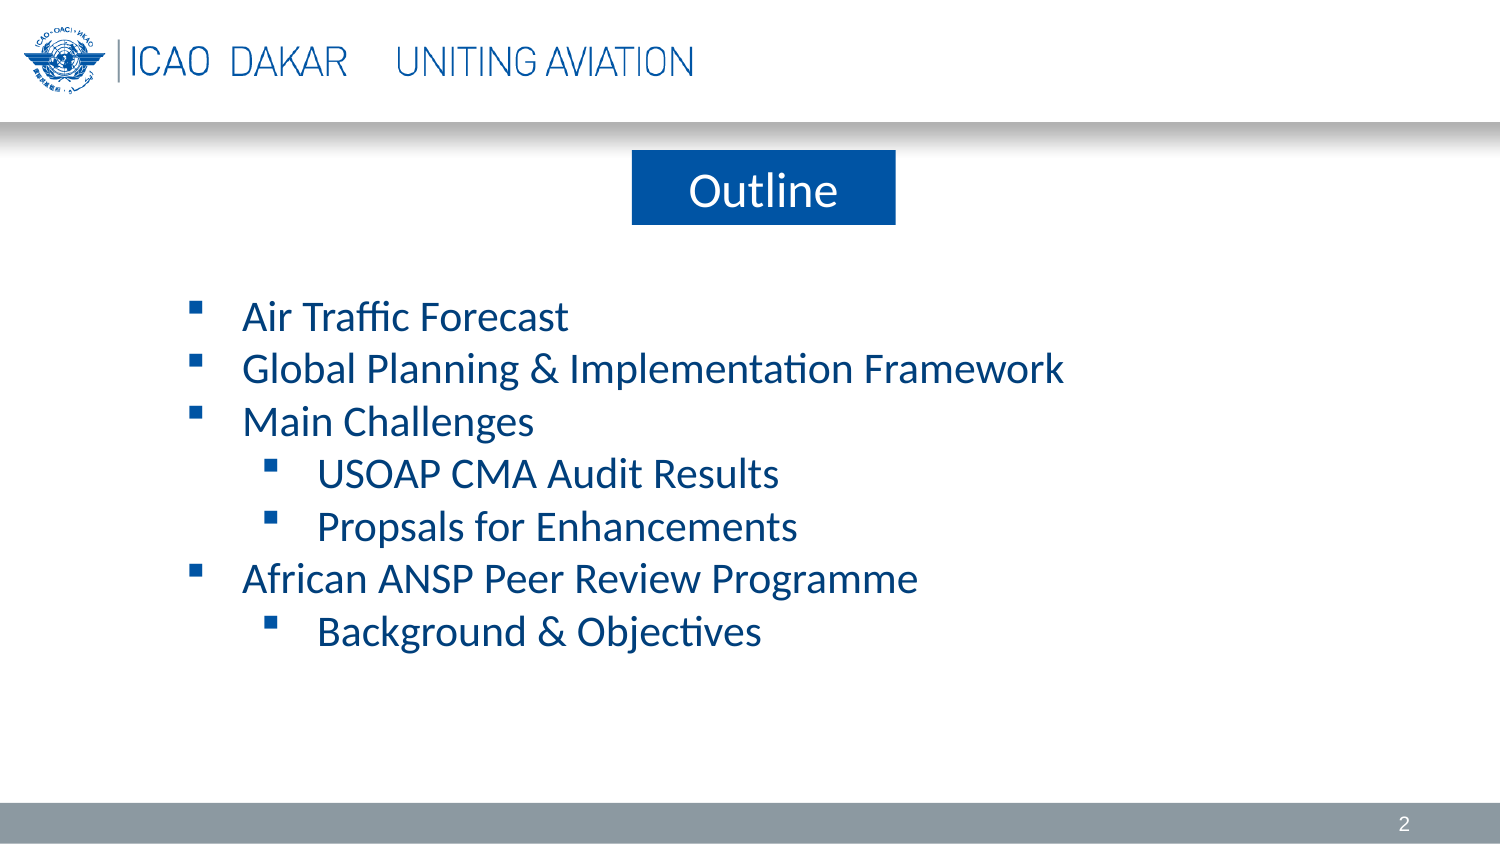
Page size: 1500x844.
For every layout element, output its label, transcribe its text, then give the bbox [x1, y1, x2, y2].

slide_number 2 [1074, 802, 1425, 844]
picture [0, 0, 1500, 161]
text_box Air Traffic Forecast Global Planning & Implementation Framework Main Challenges USOAP CMA Audit Results Propsals for Enhancements African ANSP Peer Review Programme Background & Objectives [171, 227, 1447, 663]
text_box Outline [631, 150, 896, 225]
